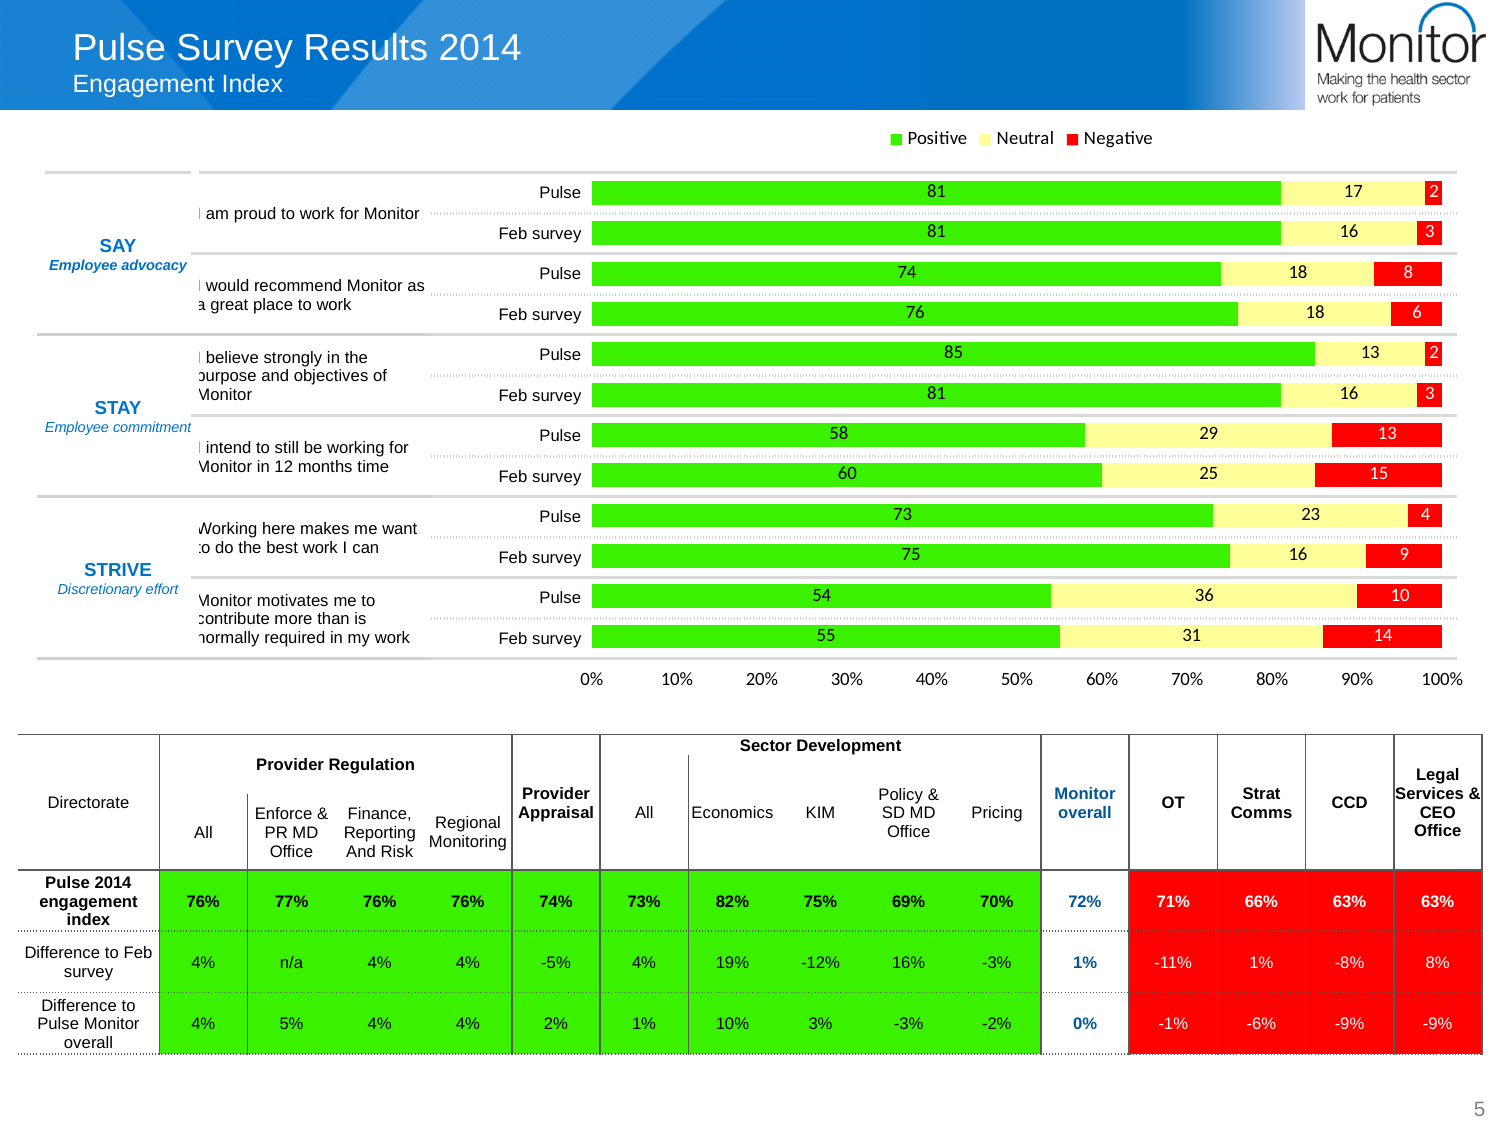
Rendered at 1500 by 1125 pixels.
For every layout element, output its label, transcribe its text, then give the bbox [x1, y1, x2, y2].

table_header Strat Comms [1218, 735, 1305, 869]
table_cell 5% [248, 993, 336, 1054]
table_cell 0% [1042, 993, 1128, 1054]
table_cell Feb survey [431, 213, 555, 252]
table_header Sector Development [601, 735, 1040, 755]
table_header Directorate [18, 735, 159, 869]
table_cell -9% [1306, 993, 1393, 1054]
table_cell Feb survey [431, 456, 555, 495]
table_cell 4% [424, 931, 511, 993]
table_cell 76% [424, 871, 511, 931]
table_cell Feb survey [431, 375, 555, 414]
table_cell n/a [248, 931, 336, 993]
table_cell All [160, 794, 247, 869]
table_cell 8% [1395, 931, 1481, 993]
table_cell 4% [160, 993, 247, 1054]
table_cell I believe strongly in the purpose and objectives of Monitor [199, 336, 431, 414]
table_cell All [601, 755, 688, 869]
table_cell -3% [865, 993, 953, 1054]
table_cell Pulse [431, 498, 555, 537]
table_cell -12% [777, 931, 865, 993]
table_cell Working here makes me want to do the best work I can [199, 498, 431, 576]
table_cell Pricing [953, 755, 1040, 869]
chart [560, 113, 1483, 705]
table_cell Economics [689, 755, 777, 869]
table_cell 4% [336, 993, 424, 1054]
table_header Legal Services & CEO Office [1395, 735, 1481, 869]
table_header I am proud to work for Monitor [199, 174, 431, 252]
table_cell I would recommend Monitor as a great place to work [199, 255, 431, 333]
table_cell STRIVE Discretionary effort [45, 498, 191, 657]
table_cell -3% [953, 931, 1040, 993]
table_header SAY Employee advocacy [45, 174, 191, 333]
table_cell KIM [777, 755, 865, 869]
table_cell Feb survey [431, 618, 555, 657]
picture [1316, 0, 1486, 109]
table_cell 3% [777, 993, 865, 1054]
table_cell Difference to Pulse Monitor overall [18, 993, 159, 1054]
table_cell 19% [689, 931, 777, 993]
table_cell 16% [865, 931, 953, 993]
table_cell Pulse [431, 579, 555, 618]
table_cell Feb survey [431, 537, 555, 576]
table_cell 76% [336, 871, 424, 931]
table_cell 1% [1042, 931, 1128, 993]
table_cell Enforce & PR MD Office [248, 794, 336, 869]
table_cell 1% [601, 993, 688, 1054]
table_cell 4% [160, 931, 247, 993]
table_cell 82% [689, 871, 777, 931]
table_cell 66% [1218, 871, 1305, 931]
table_cell -1% [1130, 993, 1217, 1054]
table_cell Pulse 2014 engagement index [18, 871, 159, 931]
table_cell 69% [865, 871, 953, 931]
table_cell Feb survey [431, 294, 555, 333]
table_header Provider Regulation [160, 735, 511, 794]
table_cell 74% [513, 871, 599, 931]
table_cell Monitor motivates me to contribute more than is normally required in my work [199, 579, 431, 657]
table_cell 76% [160, 871, 247, 931]
table_cell 71% [1130, 871, 1217, 931]
table_cell 4% [601, 931, 688, 993]
table_header CCD [1306, 735, 1393, 869]
table_cell 63% [1395, 871, 1481, 931]
table_header Pulse [431, 174, 555, 213]
picture [0, 0, 937, 110]
table_cell -8% [1306, 931, 1393, 993]
table_cell -9% [1395, 993, 1481, 1054]
table_cell 75% [777, 871, 865, 931]
table_cell 72% [1042, 871, 1128, 931]
table_cell Pulse [431, 417, 555, 456]
table_cell 77% [248, 871, 336, 931]
table_cell 63% [1306, 871, 1393, 931]
table_cell 4% [424, 993, 511, 1054]
table_cell -5% [513, 931, 599, 993]
table_cell 2% [513, 993, 599, 1054]
table_cell Regional Monitoring [424, 794, 511, 869]
slide_number 5 [1149, 1087, 1500, 1124]
table_cell 73% [601, 871, 688, 931]
table_cell 1% [1218, 931, 1305, 993]
table_cell Pulse [431, 336, 555, 375]
table_header Provider Appraisal [513, 735, 599, 869]
table_cell I intend to still be working for Monitor in 12 months time [199, 417, 431, 495]
table_cell STAY Employee commitment [45, 336, 191, 495]
table_cell 10% [689, 993, 777, 1054]
table_cell Pulse [431, 255, 555, 294]
table_cell Difference to Feb survey [18, 931, 159, 993]
table_cell 4% [336, 931, 424, 993]
table_header OT [1130, 735, 1217, 869]
table_cell -2% [953, 993, 1040, 1054]
table_cell Finance, Reporting And Risk [336, 794, 424, 869]
table_header Monitor overall [1042, 735, 1128, 869]
table_cell -11% [1130, 931, 1217, 993]
table_cell Policy & SD MD Office [865, 755, 953, 869]
table_cell -6% [1218, 993, 1305, 1054]
text_box Pulse Survey Results 2014 Engagement Index [72, 19, 1161, 102]
table_cell 70% [953, 871, 1040, 931]
